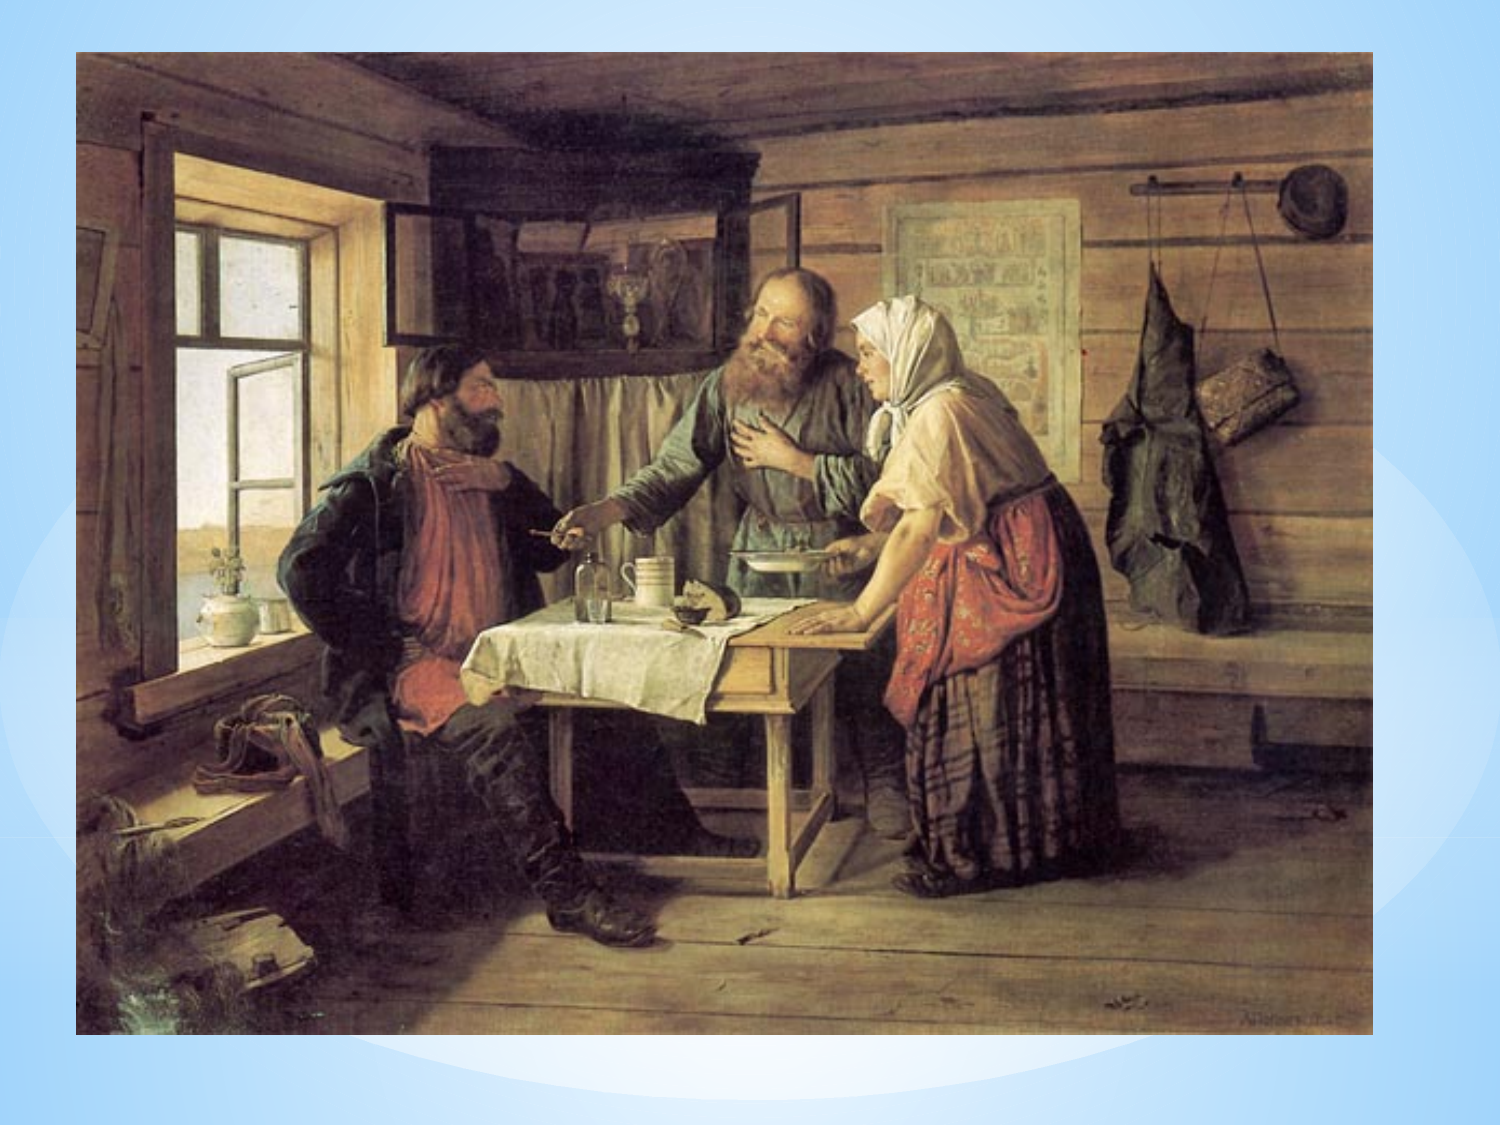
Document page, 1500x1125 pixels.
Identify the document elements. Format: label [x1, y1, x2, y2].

picture [76, 52, 1373, 1036]
